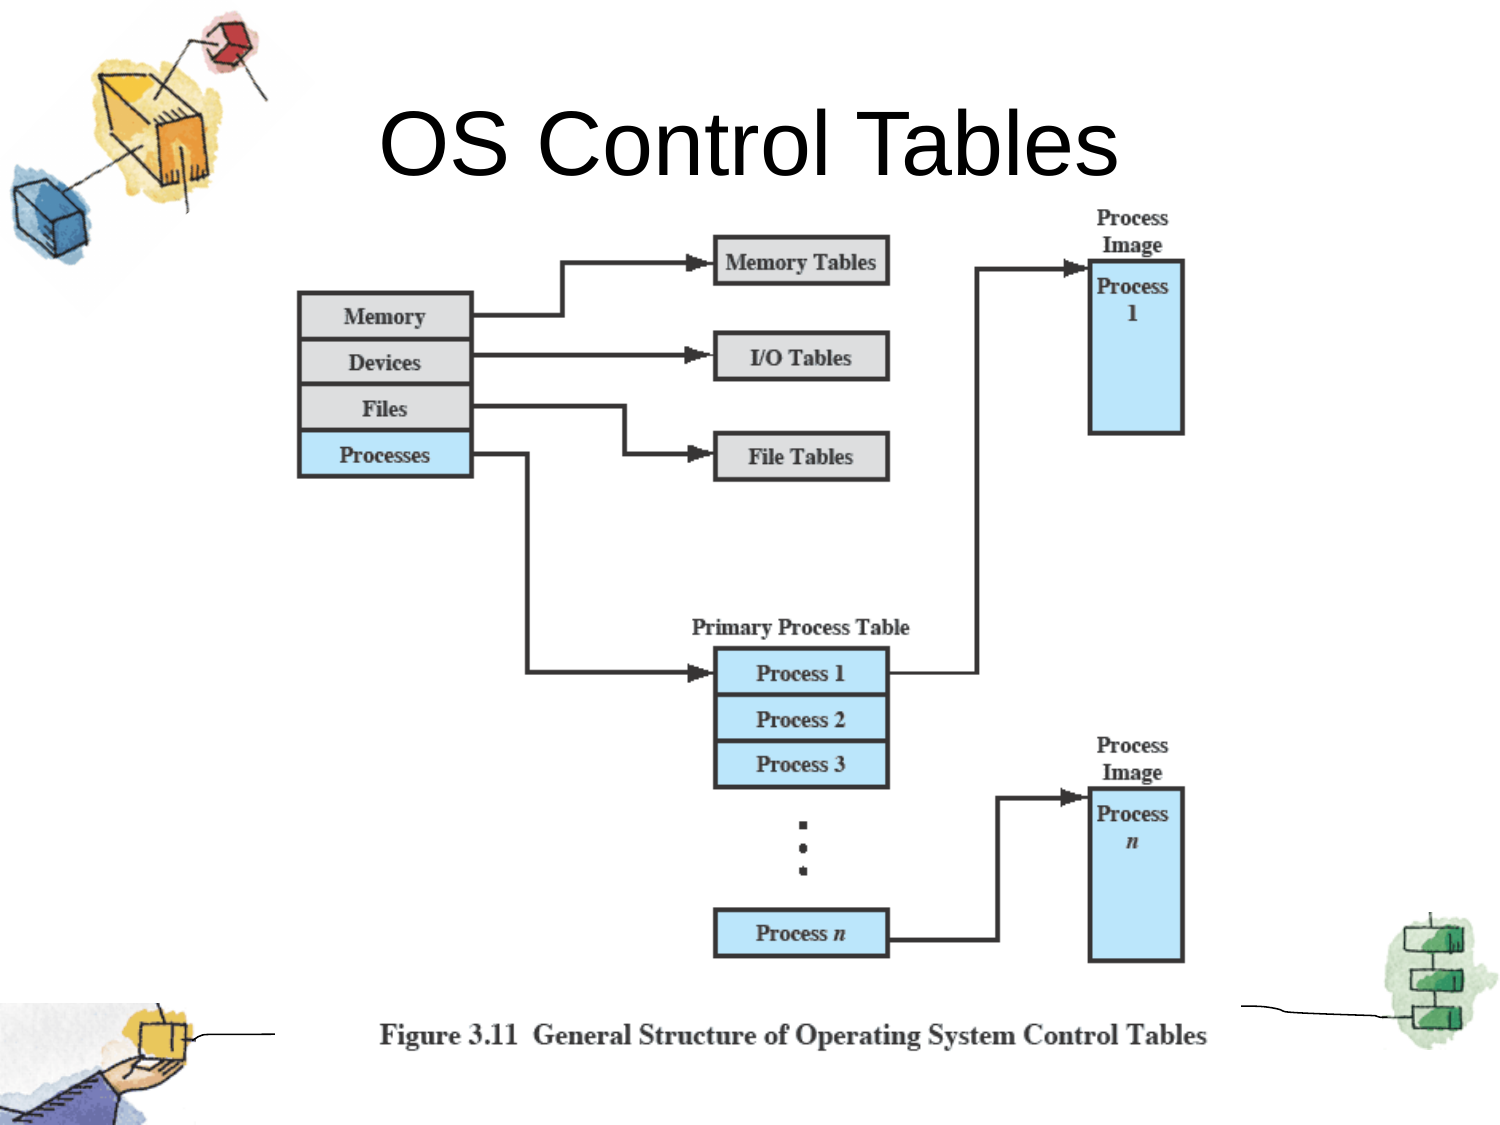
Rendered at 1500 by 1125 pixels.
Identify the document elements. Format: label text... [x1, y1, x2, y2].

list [274, 208, 1241, 1076]
picture [114, 0, 274, 44]
title OS Control Tables [74, 44, 1426, 233]
picture [0, 85, 167, 316]
picture [0, 1003, 196, 1125]
picture [1382, 912, 1500, 1050]
